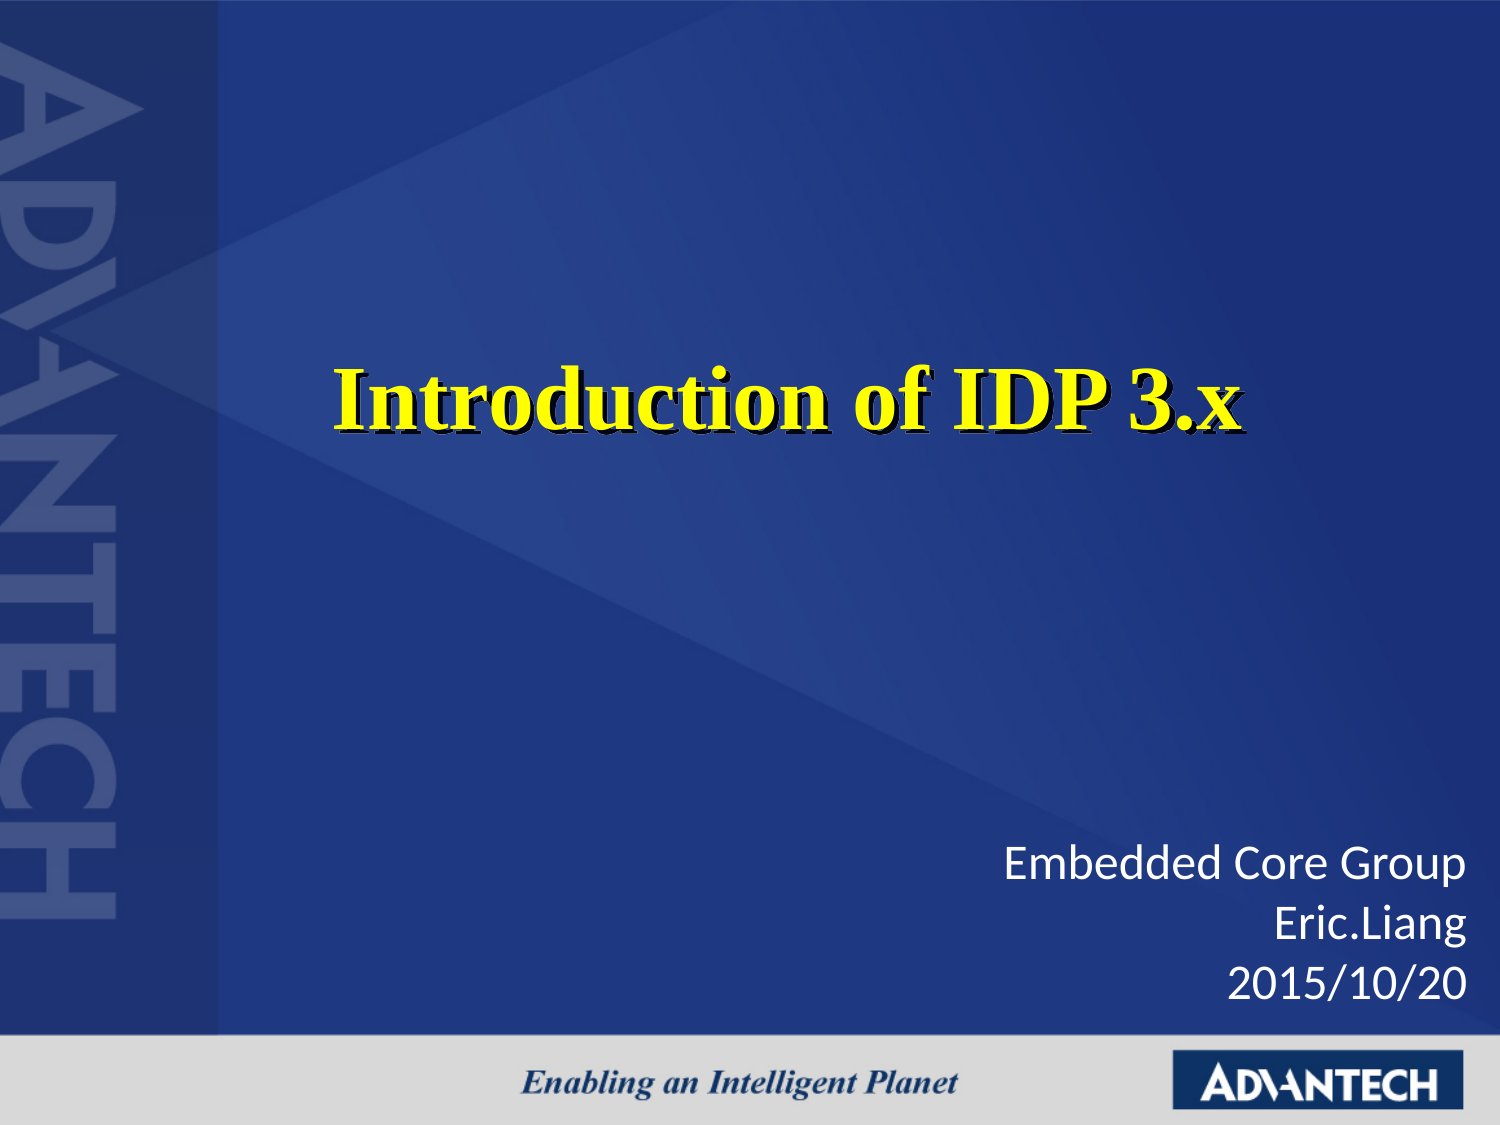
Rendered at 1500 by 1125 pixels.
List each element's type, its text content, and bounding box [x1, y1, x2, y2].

title Introduction of IDP 3.x [147, 242, 1428, 562]
picture [0, 0, 1500, 1125]
text_box Embedded Core Group Eric.Liang 2015/10/20 [832, 822, 1482, 1017]
